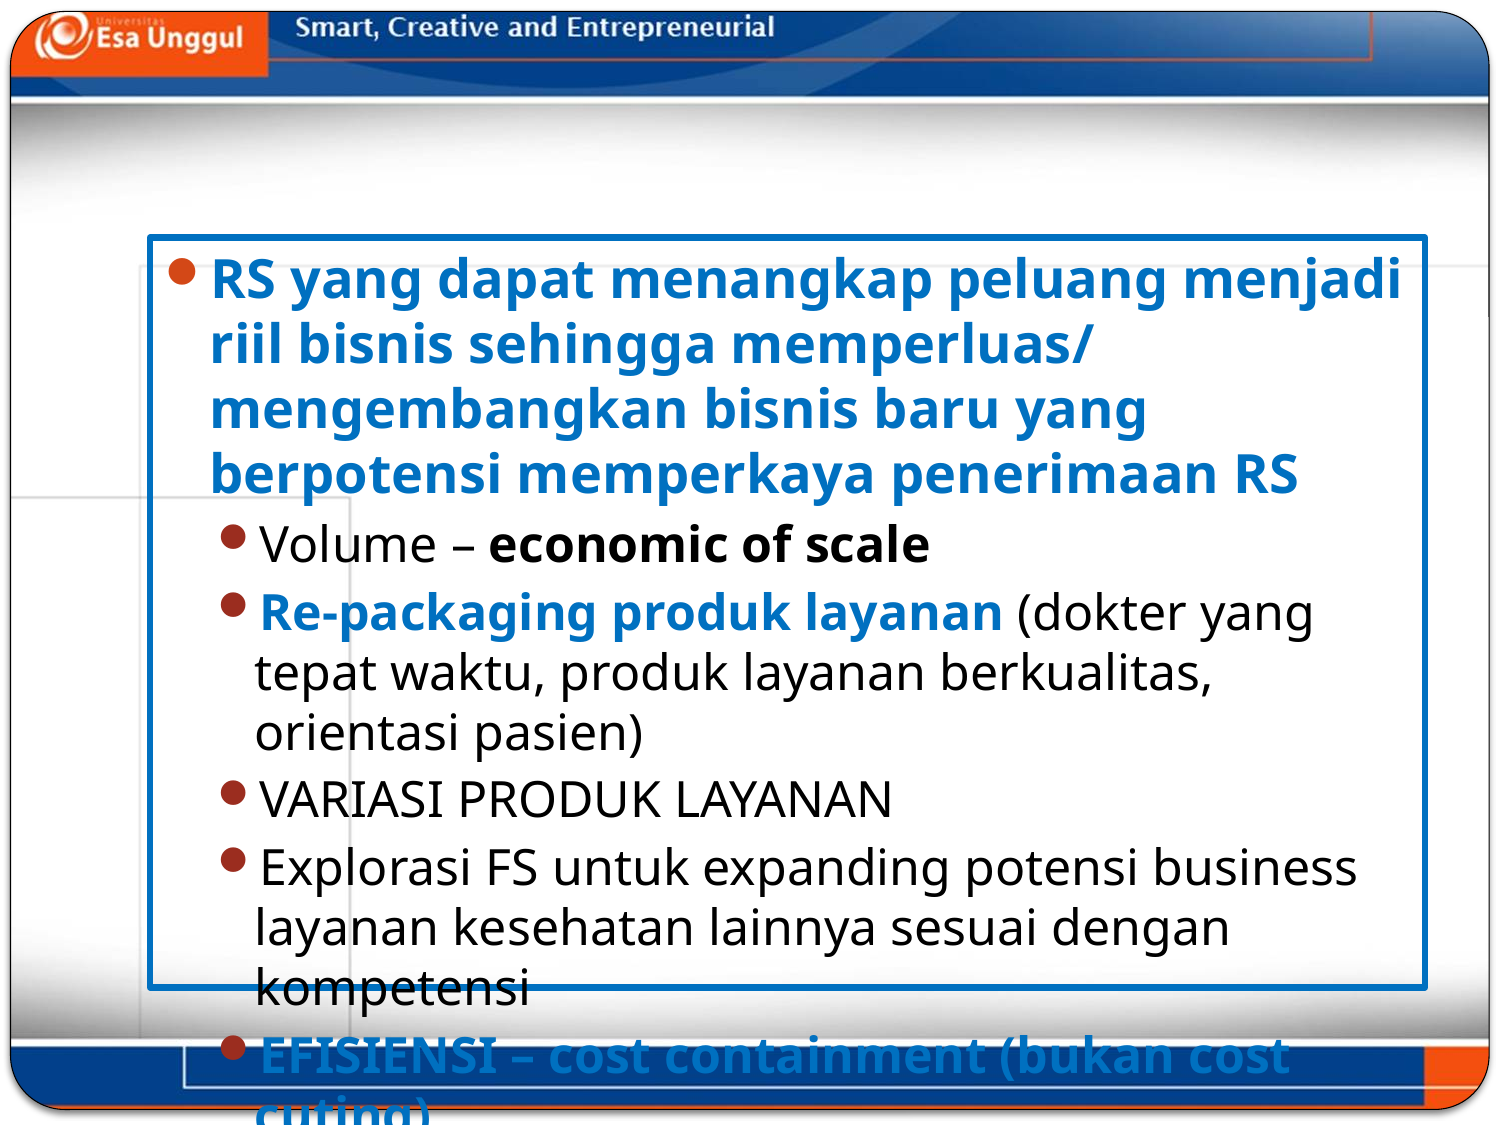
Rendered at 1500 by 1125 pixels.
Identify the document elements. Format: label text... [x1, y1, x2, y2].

list RS yang dapat menangkap peluang menjadi riil bisnis sehingga memperluas/ mengembangkan bisnis baru yang berpotensi memperkaya penerimaan RS Volume – economic of scale Re-packaging produk layanan (dokter yang tepat waktu, produk layanan berkualitas, orientasi pasien) VARIASI PRODUK LAYANAN Explorasi FS untuk expanding potensi business layanan kesehatan lainnya sesuai dengan kompetensi EFISIENSI – cost containment (bukan cost cuting) [150, 237, 1425, 988]
picture [12, 12, 1488, 1108]
